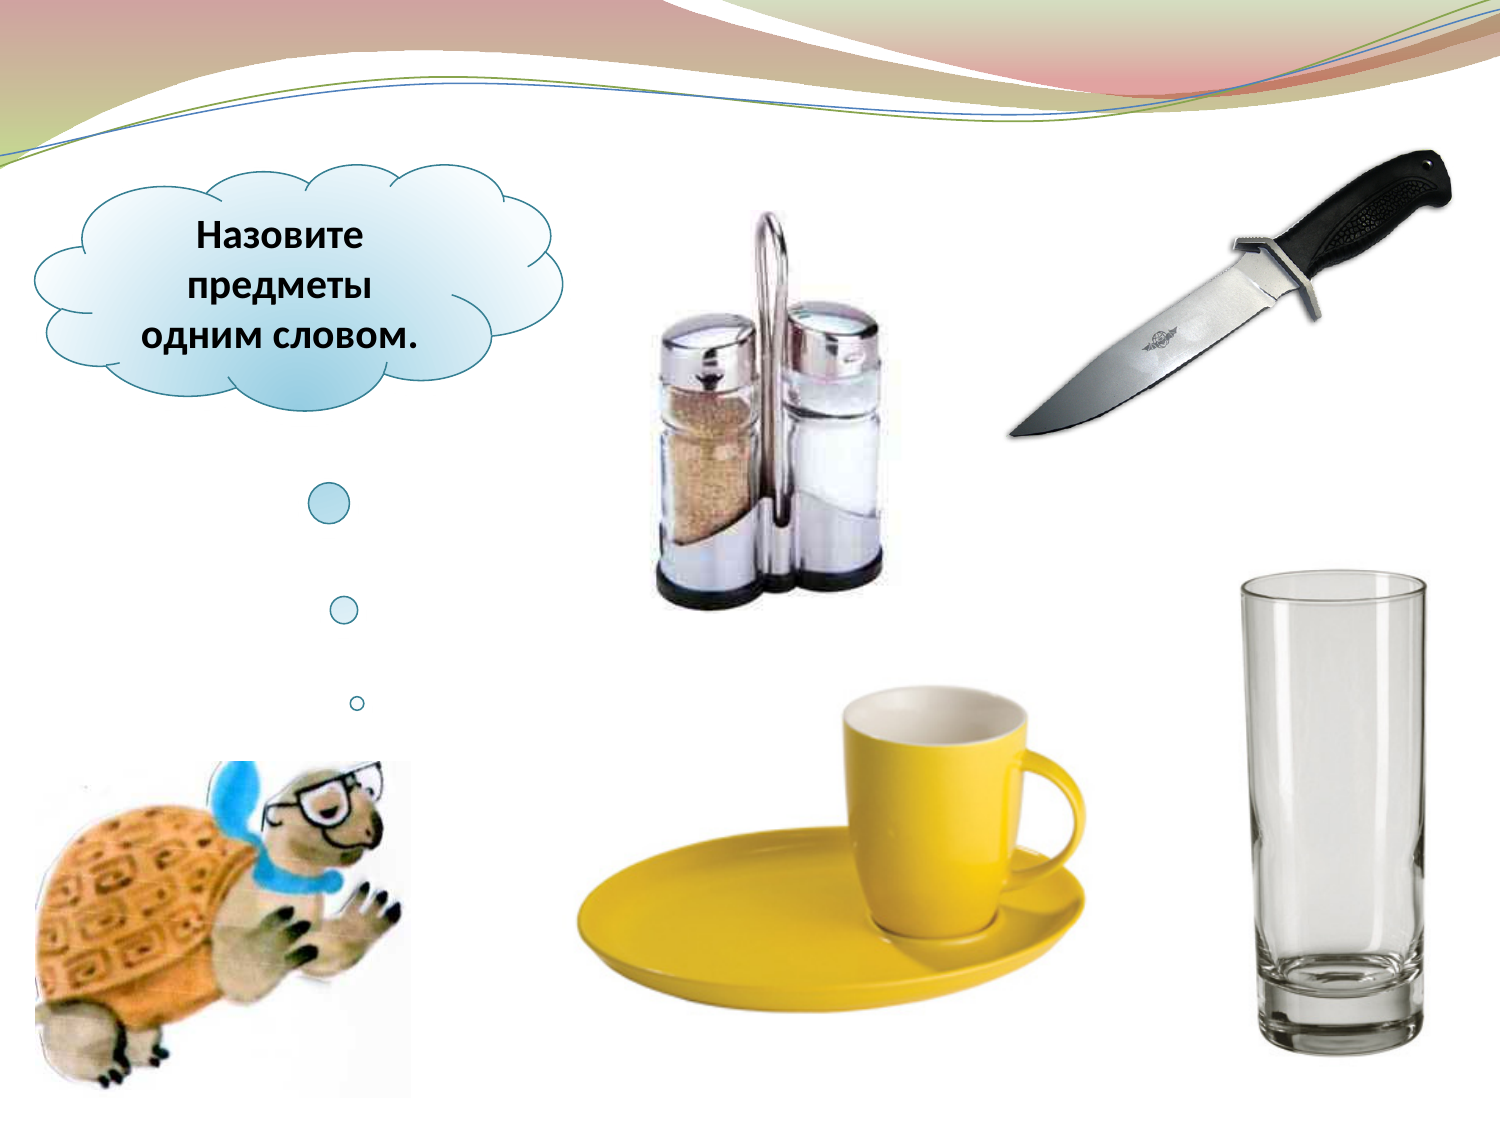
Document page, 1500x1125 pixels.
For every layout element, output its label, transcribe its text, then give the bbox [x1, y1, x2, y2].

picture [995, 140, 1466, 454]
text_box Назовите предметы одним словом. [329, 595, 359, 625]
text_box Назовите предметы одним словом. [307, 481, 351, 525]
picture [562, 577, 1110, 1125]
picture [1158, 550, 1500, 1073]
text_box Назовите предметы одним словом. [33, 164, 544, 412]
picture [34, 761, 411, 1098]
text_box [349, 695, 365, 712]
picture [550, 210, 989, 615]
